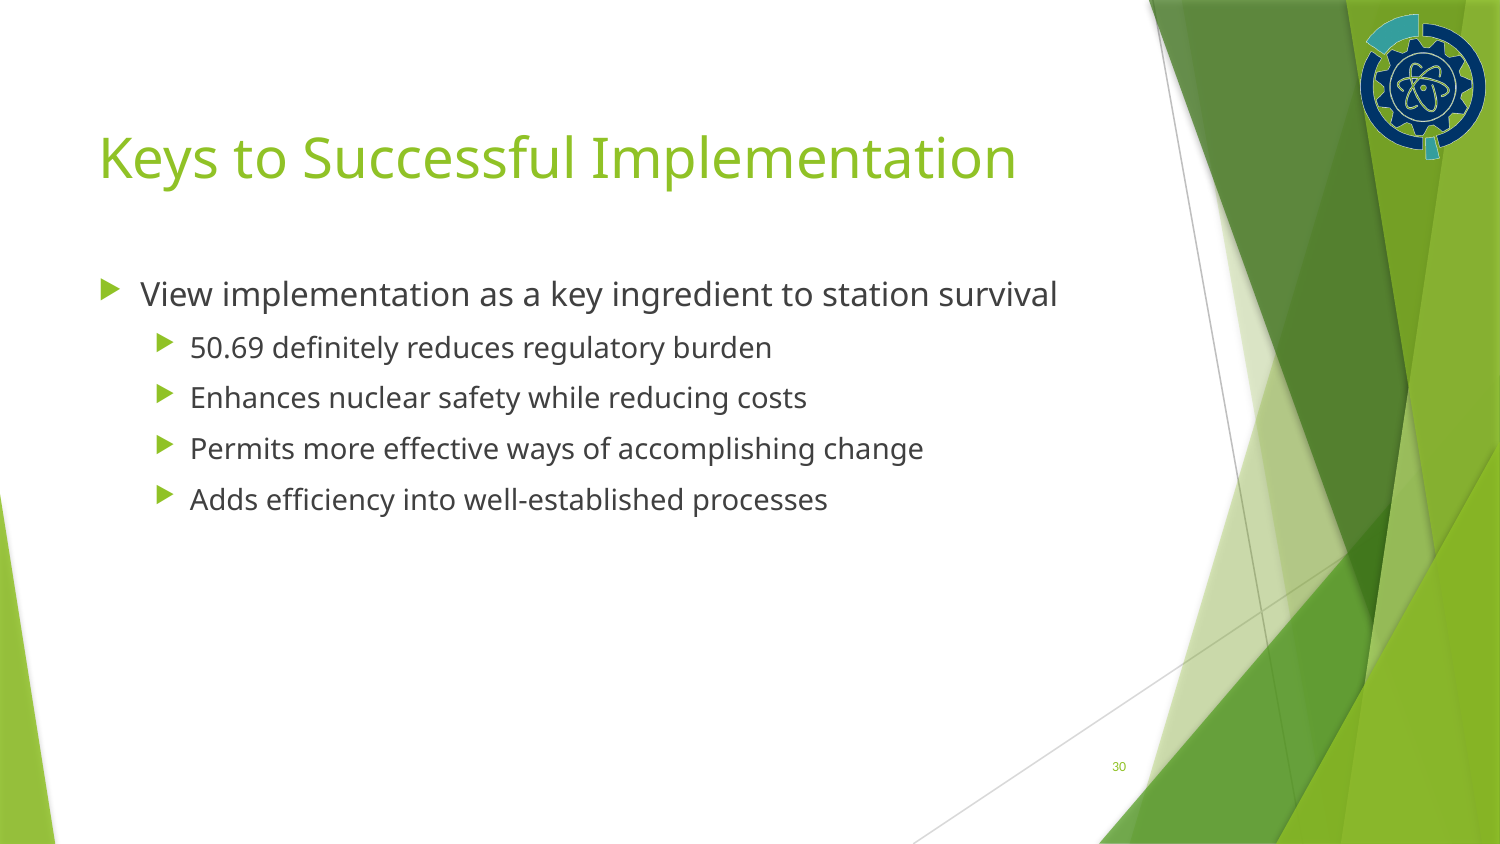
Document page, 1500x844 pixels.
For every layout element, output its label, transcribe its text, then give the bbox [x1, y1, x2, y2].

picture [1360, 14, 1491, 160]
slide_number 30 [1056, 743, 1141, 789]
title Keys to Successful Implementation [83, 75, 1141, 238]
list View implementation as a key ingredient to station survival 50.69 definitely reduces regulatory burden Enhances nuclear safety while reducing costs Permits more effective ways of accomplishing change Adds efficiency into well-established processes [83, 265, 1141, 744]
